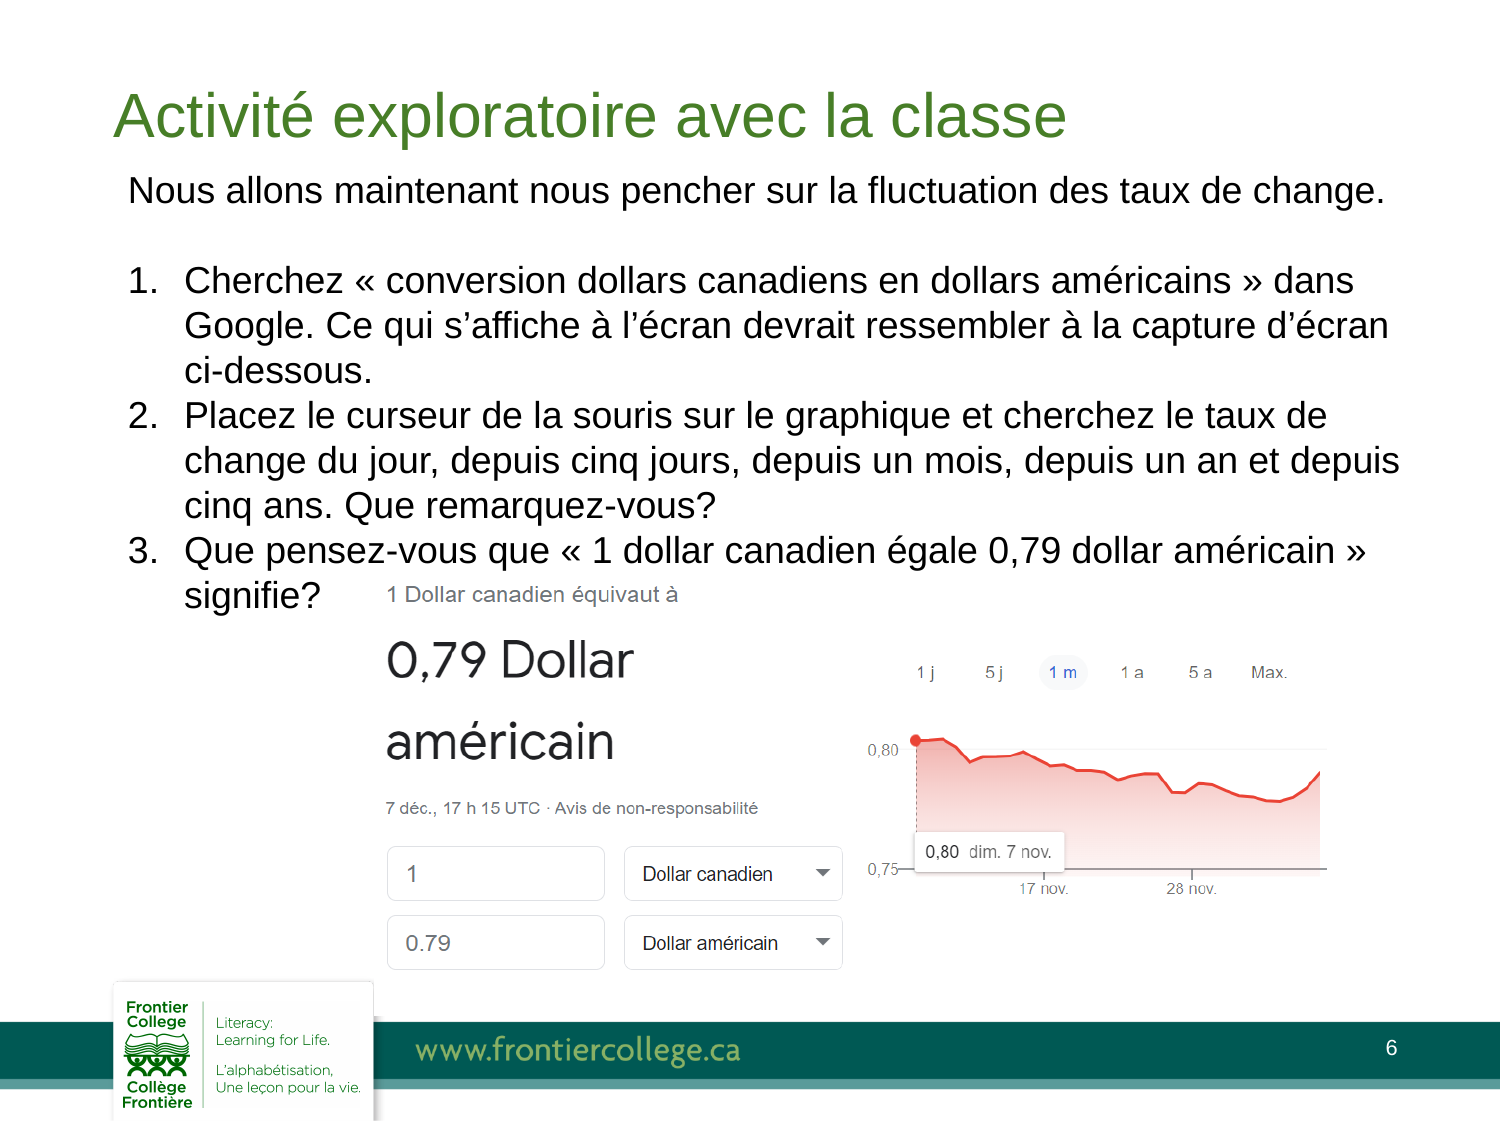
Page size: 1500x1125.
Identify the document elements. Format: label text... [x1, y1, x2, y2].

picture [0, 973, 1500, 1121]
text_box Nous allons maintenant nous pencher sur la fluctuation des taux de change. Cherchez « conversion dollars canadiens en dollars américains » dans Google. Ce qui s’affiche à l’écran devrait ressembler à la capture d’écran ci-dessous. Placez le curseur de la souris sur le graphique et cherchez le taux de change du jour, depuis cinq jours, depuis un mois, depuis un an et depuis cinq ans. Que remarquez-vous? Que pensez-vous que « 1 dollar canadien égale 0,79 dollar américain » signifie? [112, 158, 1428, 669]
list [374, 572, 1360, 1017]
text_box Activité exploratoire avec la classe [99, 67, 1389, 158]
